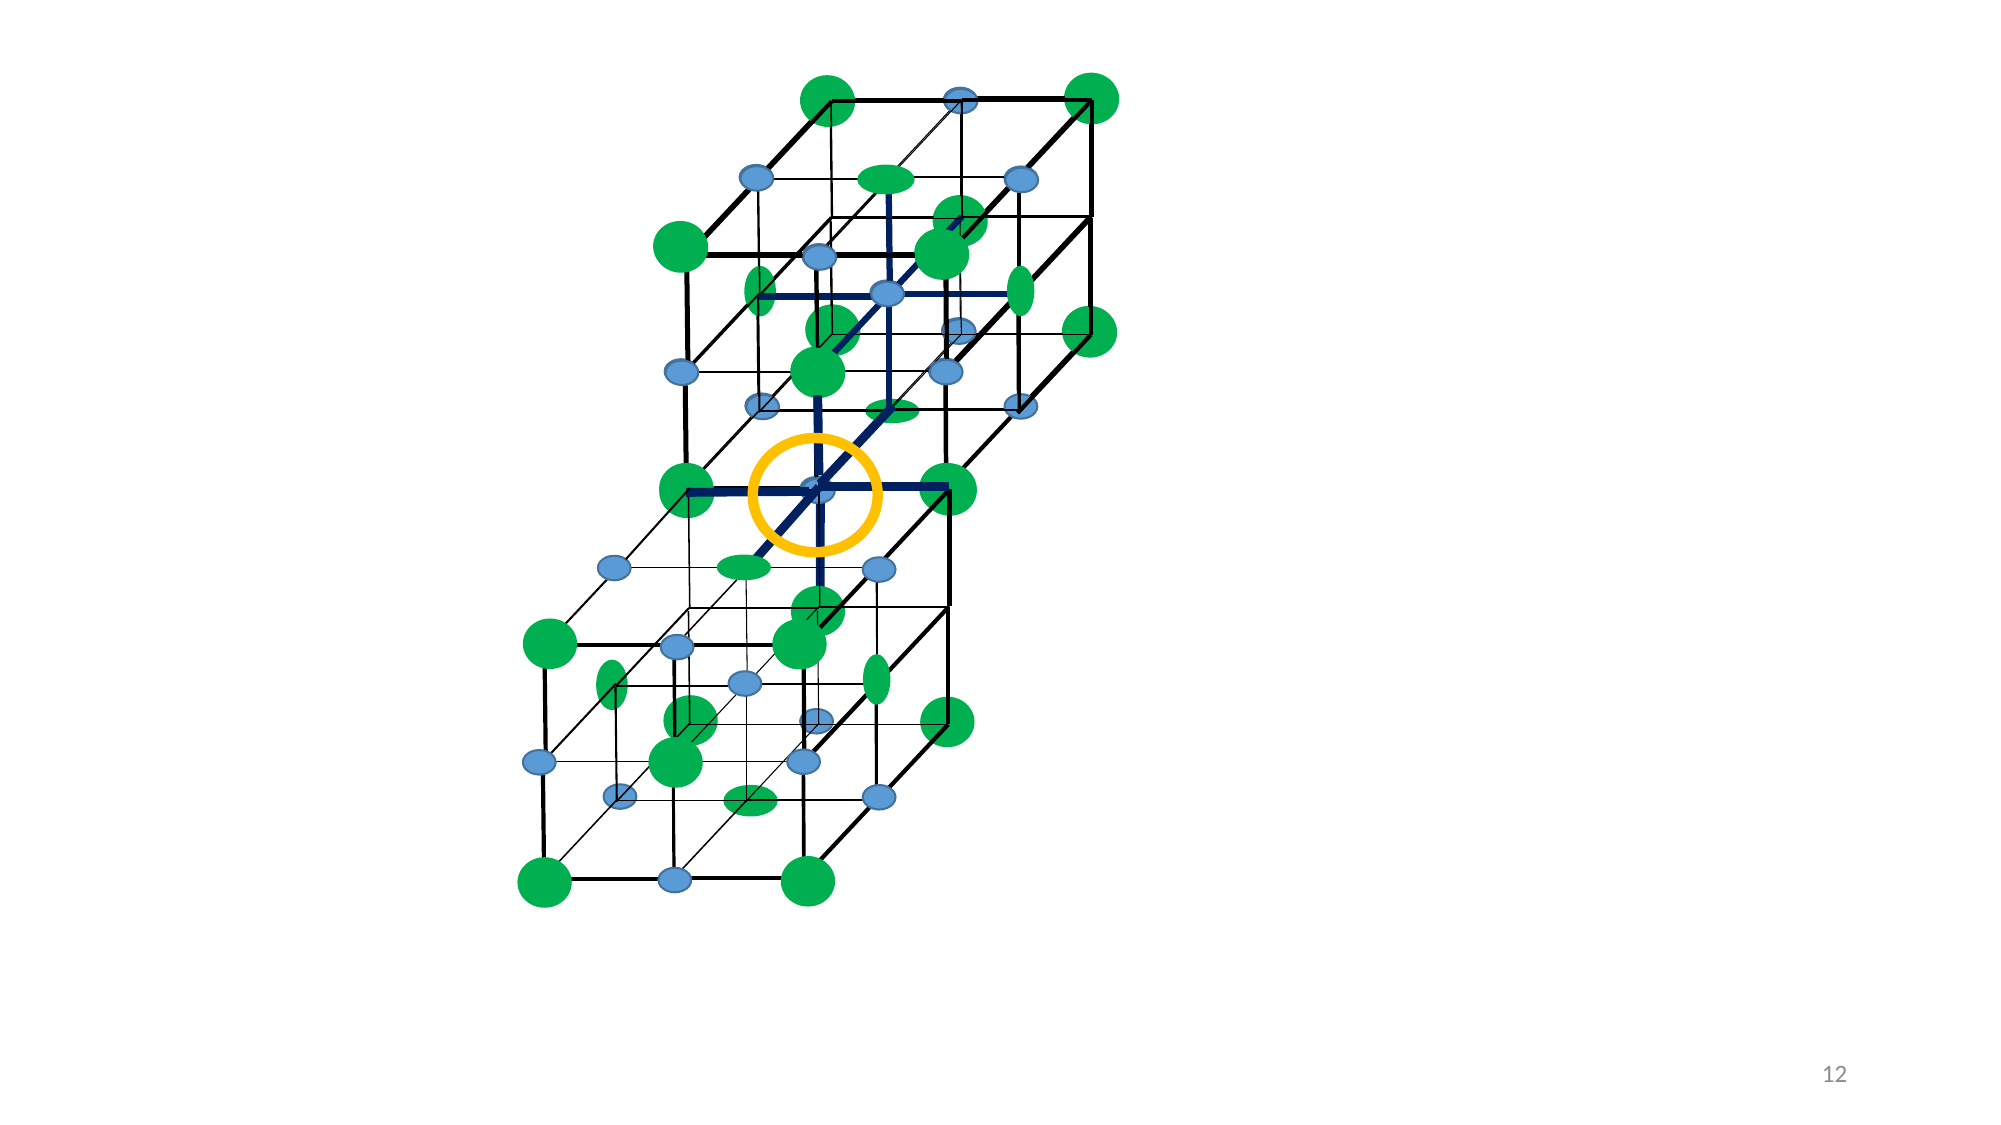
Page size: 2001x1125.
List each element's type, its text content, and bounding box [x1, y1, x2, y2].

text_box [517, 395, 977, 908]
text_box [653, 72, 1120, 519]
slide_number 12 [1412, 1042, 1863, 1103]
